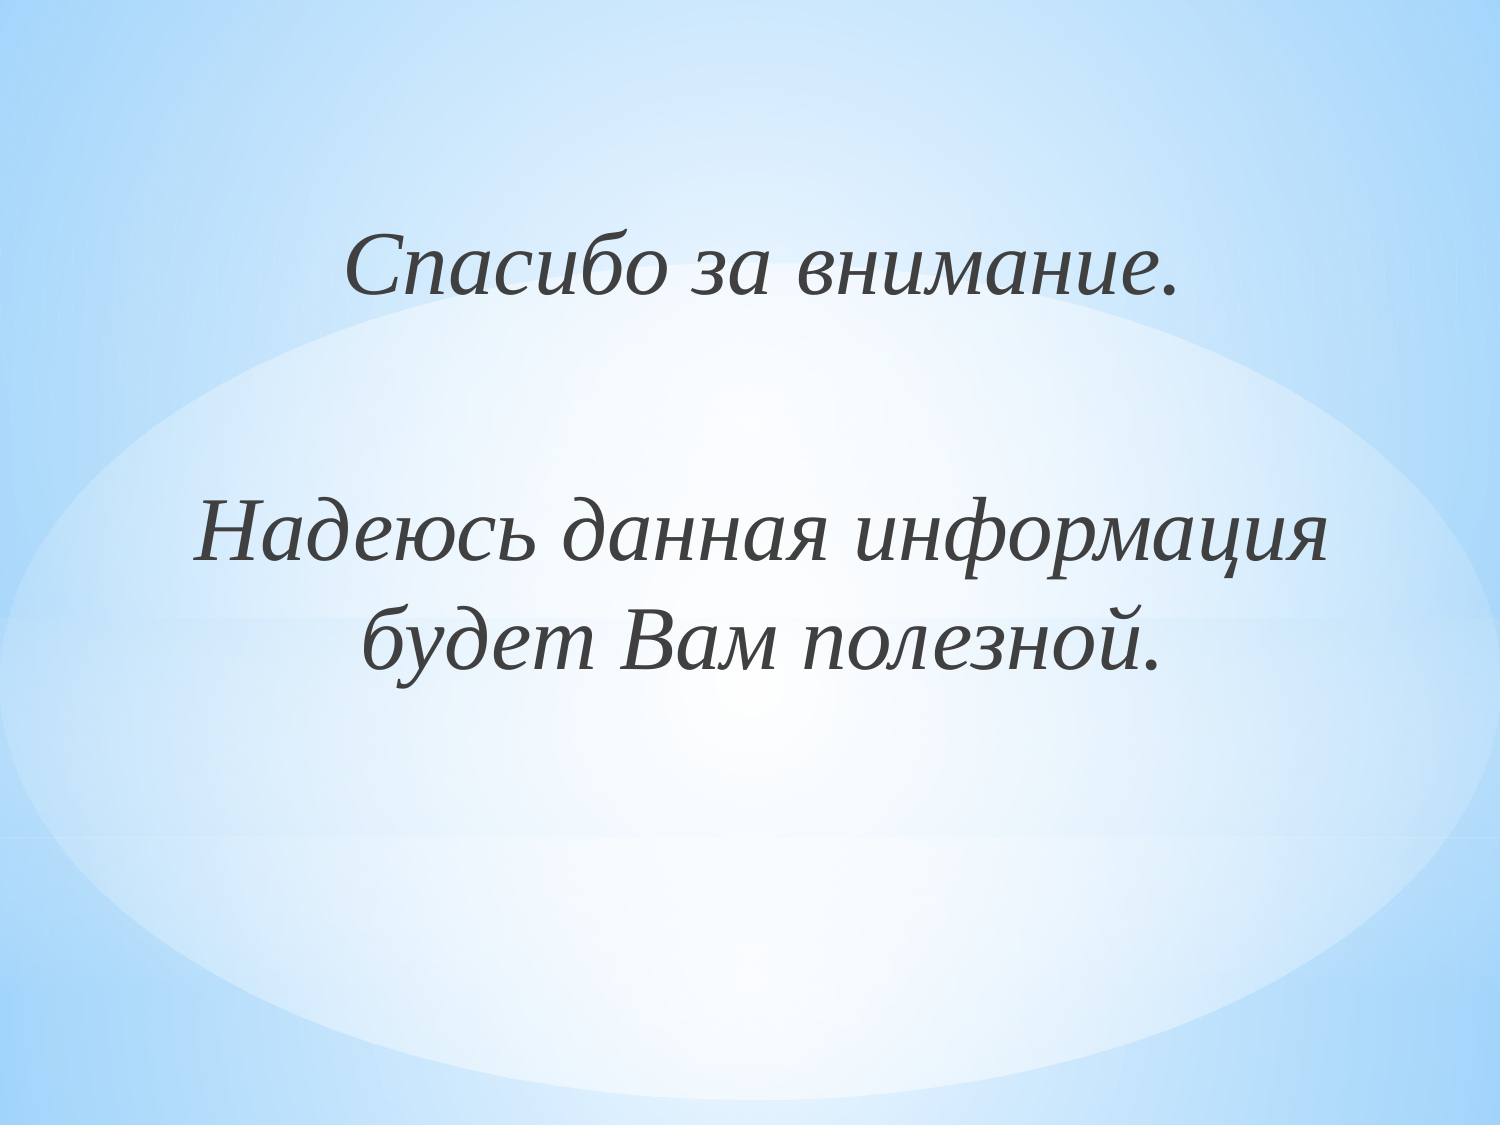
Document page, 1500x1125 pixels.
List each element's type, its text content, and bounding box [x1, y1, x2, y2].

list Спасибо за внимание. Надеюсь данная информация будет Вам полезной. [159, 196, 1360, 767]
